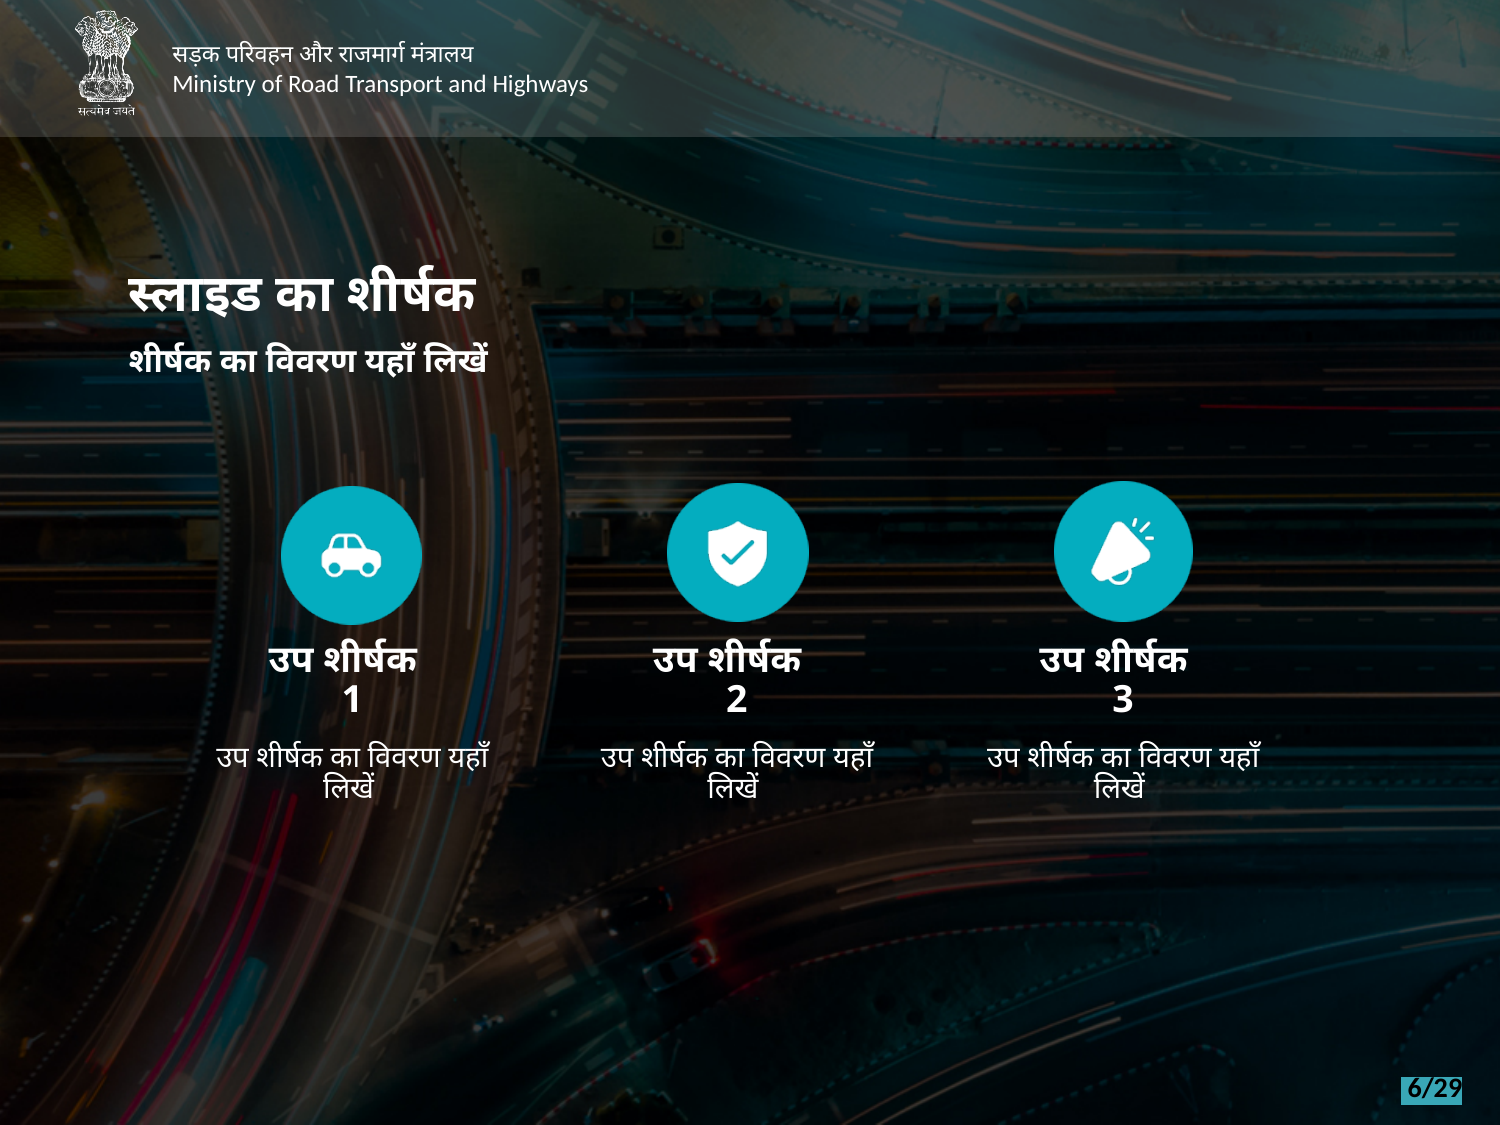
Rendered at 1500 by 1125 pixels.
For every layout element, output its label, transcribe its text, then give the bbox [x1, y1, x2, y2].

picture [0, 0, 1500, 1125]
text_box उप शीर्षक का विवरण यहाँ लिखें [582, 742, 892, 819]
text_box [281, 486, 422, 625]
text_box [667, 483, 809, 622]
list शीर्षक का विवरण यहाँ लिखें [113, 336, 1047, 422]
text_box उप शीर्षक का विवरण यहाँ लिखें [968, 742, 1278, 819]
list स्लाइड का शीर्षक [113, 259, 1047, 331]
text_box उप शीर्षक 2 [601, 639, 872, 722]
text_box उप शीर्षक 1 [217, 639, 488, 722]
text_box उप शीर्षक 3 [987, 639, 1259, 722]
text_box उप शीर्षक का विवरण यहाँ लिखें [197, 742, 508, 819]
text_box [1053, 481, 1193, 622]
